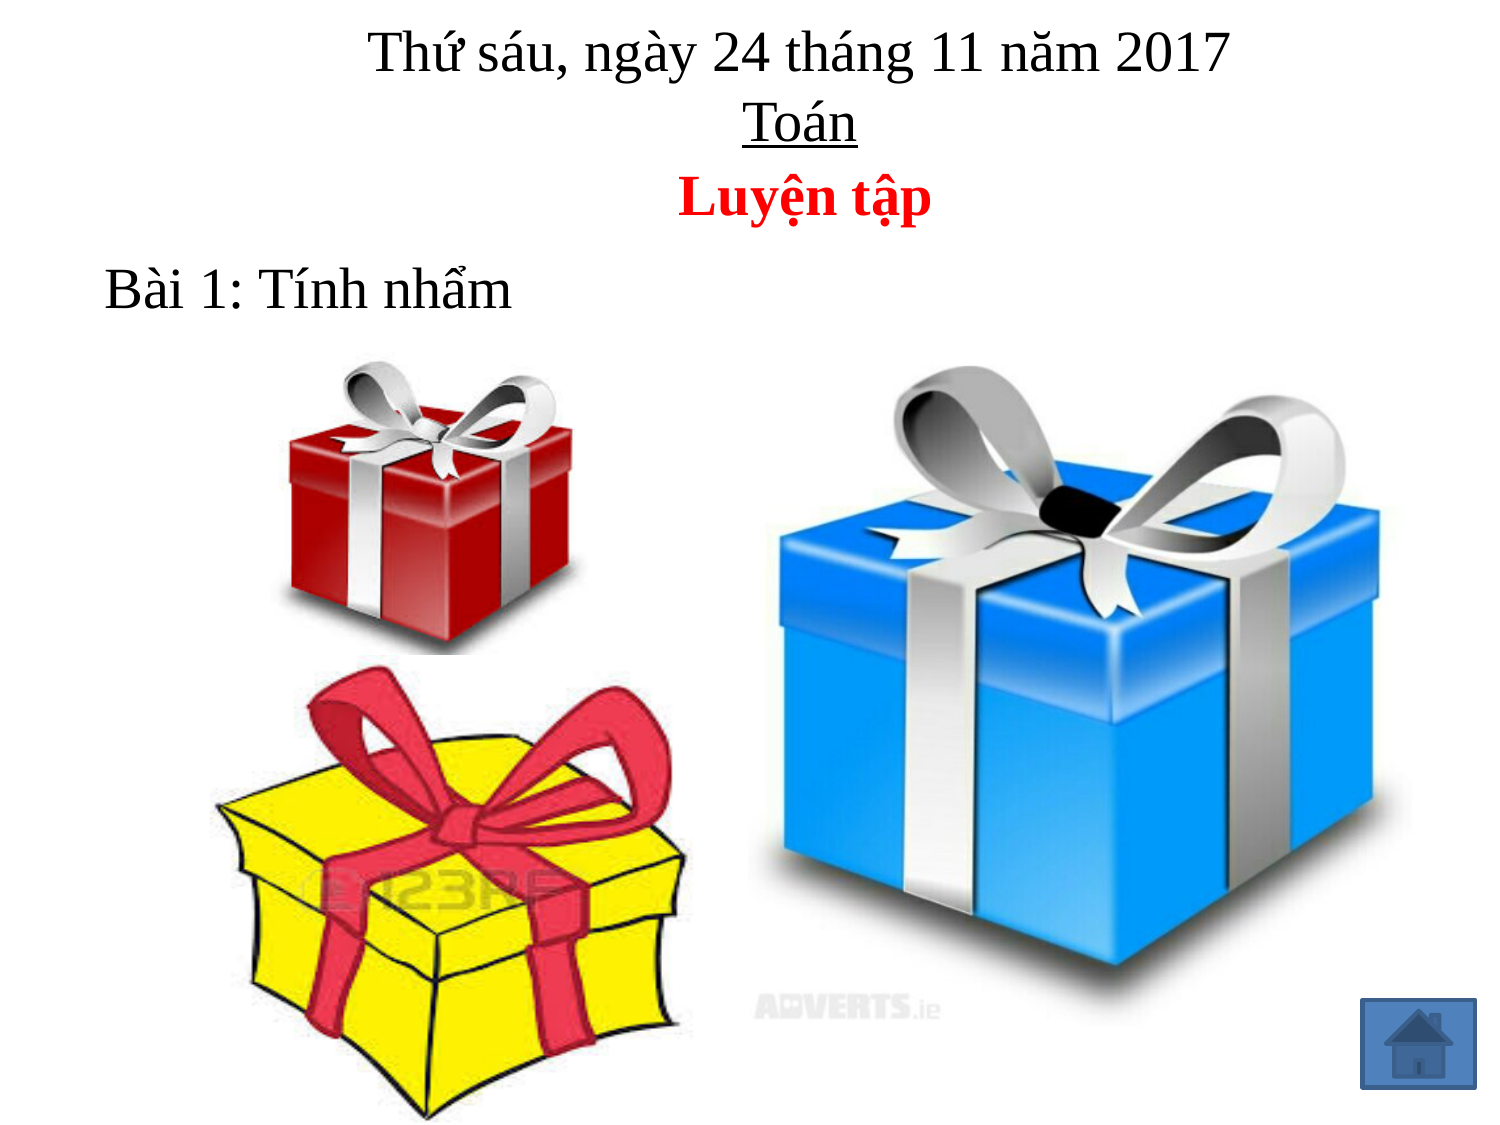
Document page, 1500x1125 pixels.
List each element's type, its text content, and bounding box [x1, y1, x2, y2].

text_box Thứ sáu, ngày 24 tháng 11 năm 2017 Toán [162, 0, 1438, 204]
text_box Luyện tập [664, 149, 949, 235]
picture [148, 315, 738, 1125]
text_box Bài 1: Tính nhẩm [89, 243, 528, 328]
text_box [1360, 998, 1477, 1090]
picture [748, 365, 1413, 1027]
